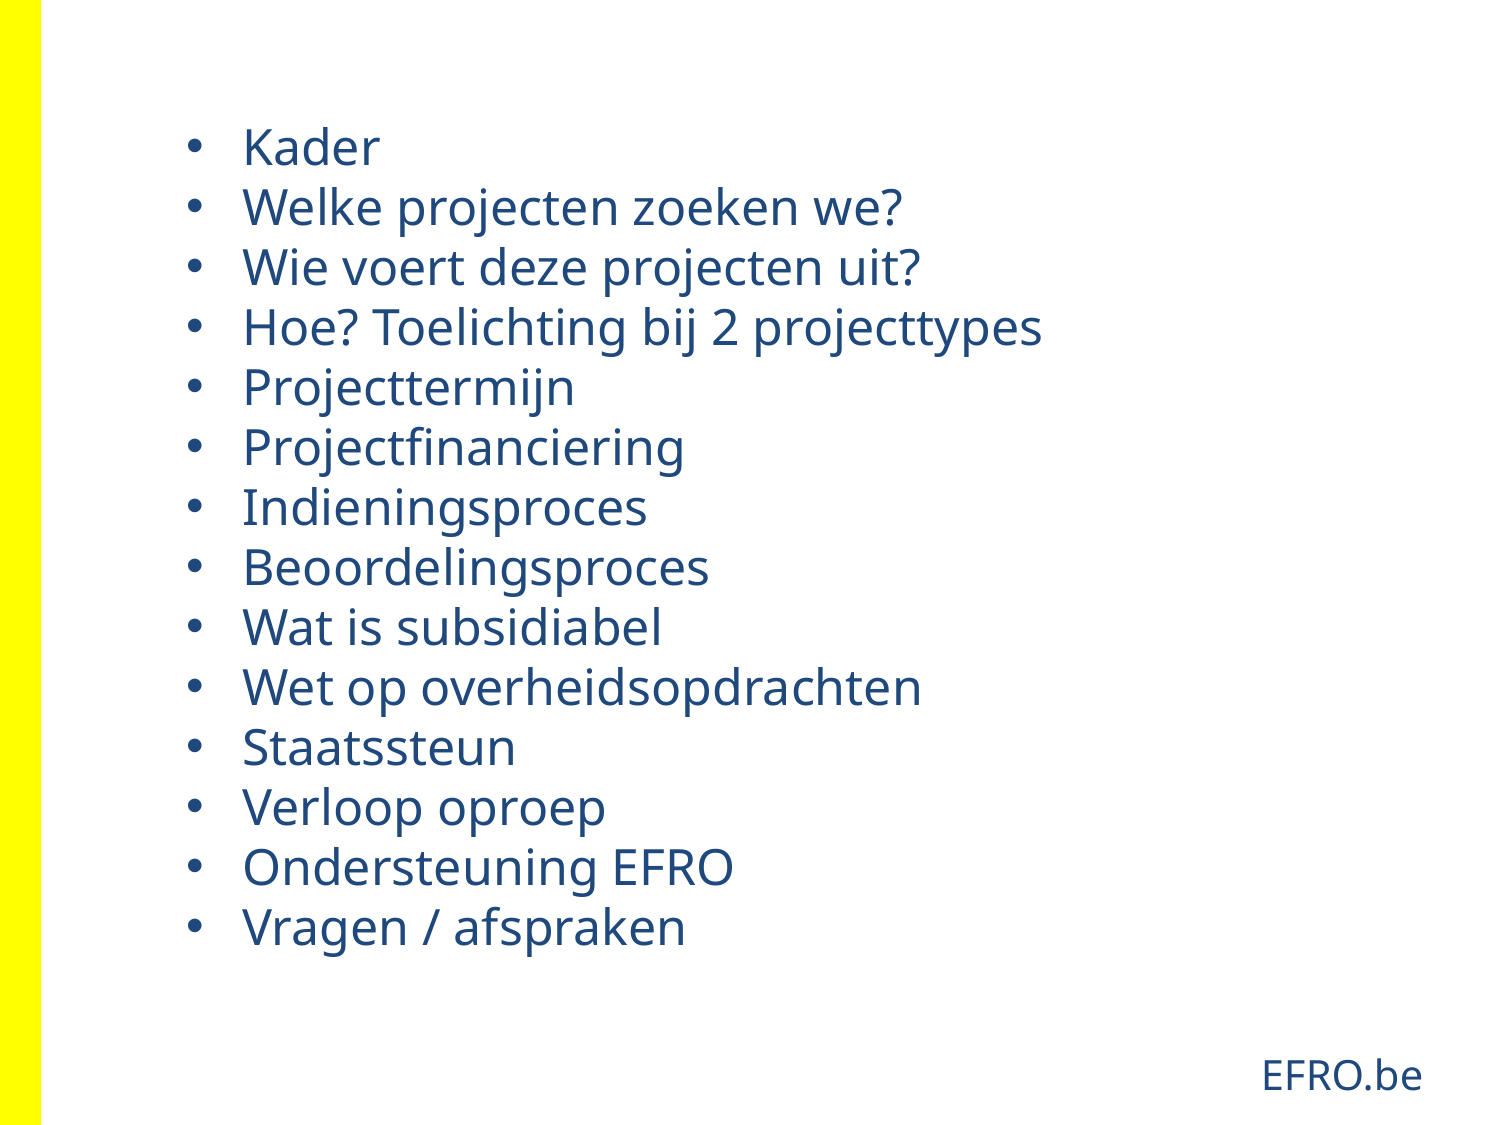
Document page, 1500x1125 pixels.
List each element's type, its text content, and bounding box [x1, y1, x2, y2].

text_box Kader Welke projecten zoeken we? Wie voert deze projecten uit? Hoe? Toelichting bij 2 projecttypes Projecttermijn Projectfinanciering Indieningsproces Beoordelingsproces Wat is subsidiabel Wet op overheidsopdrachten Staatssteun Verloop oproep Ondersteuning EFRO Vragen / afspraken [171, 108, 1271, 1008]
